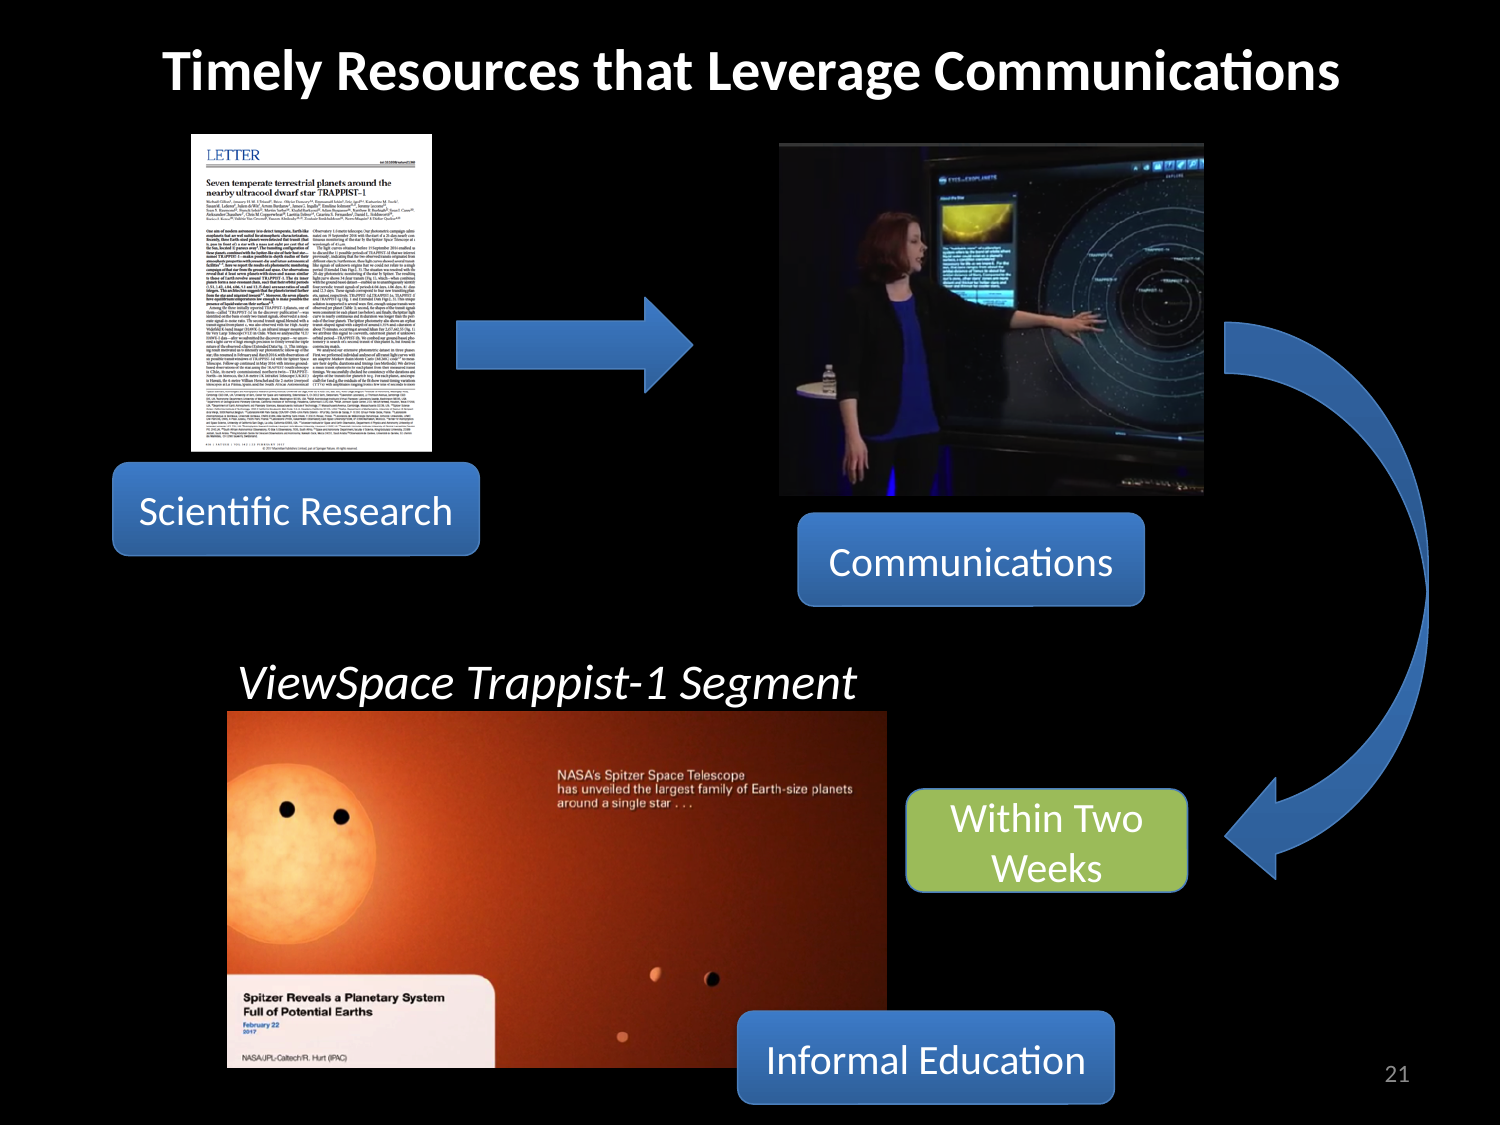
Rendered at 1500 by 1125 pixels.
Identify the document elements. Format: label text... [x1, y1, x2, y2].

text_box [456, 296, 694, 394]
text_box ViewSpace Trappist-1 Segment [191, 642, 915, 718]
text_box Informal Education [736, 1010, 1116, 1105]
picture [191, 133, 432, 452]
picture [779, 143, 1204, 497]
text_box [1224, 321, 1429, 880]
text_box Within Two Weeks [905, 788, 1189, 893]
text_box Timely Resources that Leverage Communications [147, 24, 1356, 110]
slide_number 21 [1074, 1042, 1425, 1103]
text_box Scientific Research [112, 461, 481, 557]
picture [227, 711, 887, 1069]
text_box Communications [797, 512, 1146, 607]
